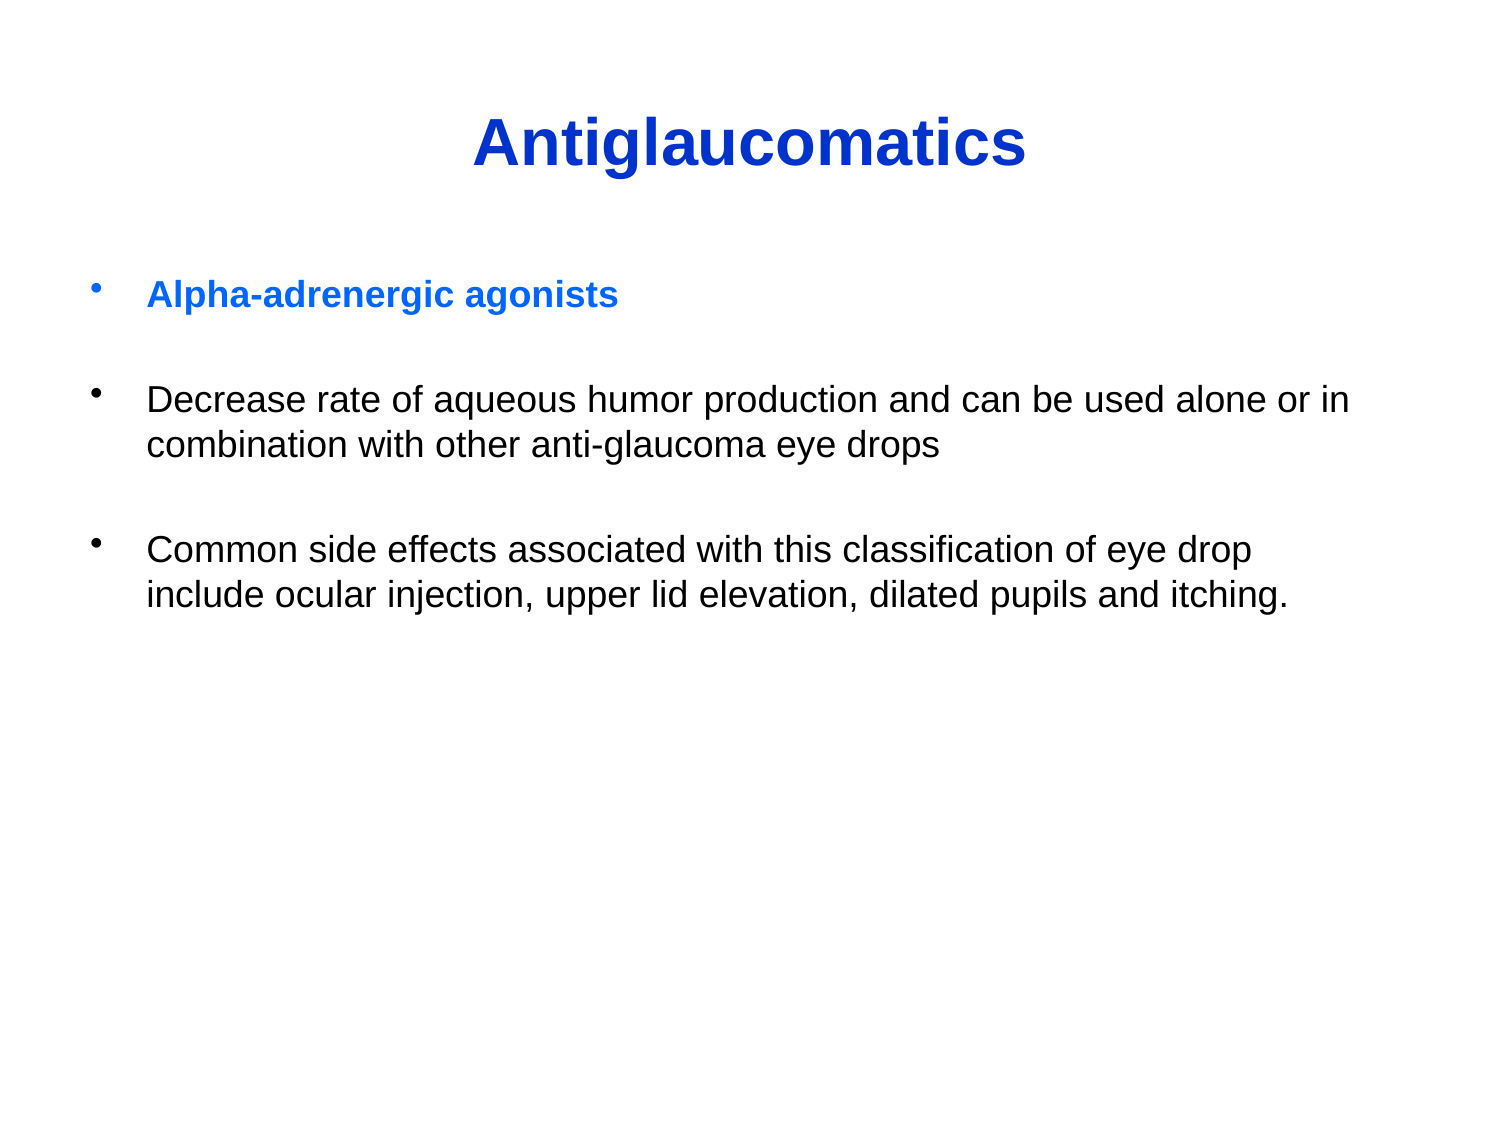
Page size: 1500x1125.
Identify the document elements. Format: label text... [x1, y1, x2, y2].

list Alpha-adrenergic agonists Decrease rate of aqueous humor production and can be used alone or in combination with other anti-glaucoma eye drops Common side effects associated with this classification of eye drop include ocular injection, upper lid elevation, dilated pupils and itching. [75, 262, 1376, 1005]
title Antiglaucomatics [75, 45, 1425, 233]
